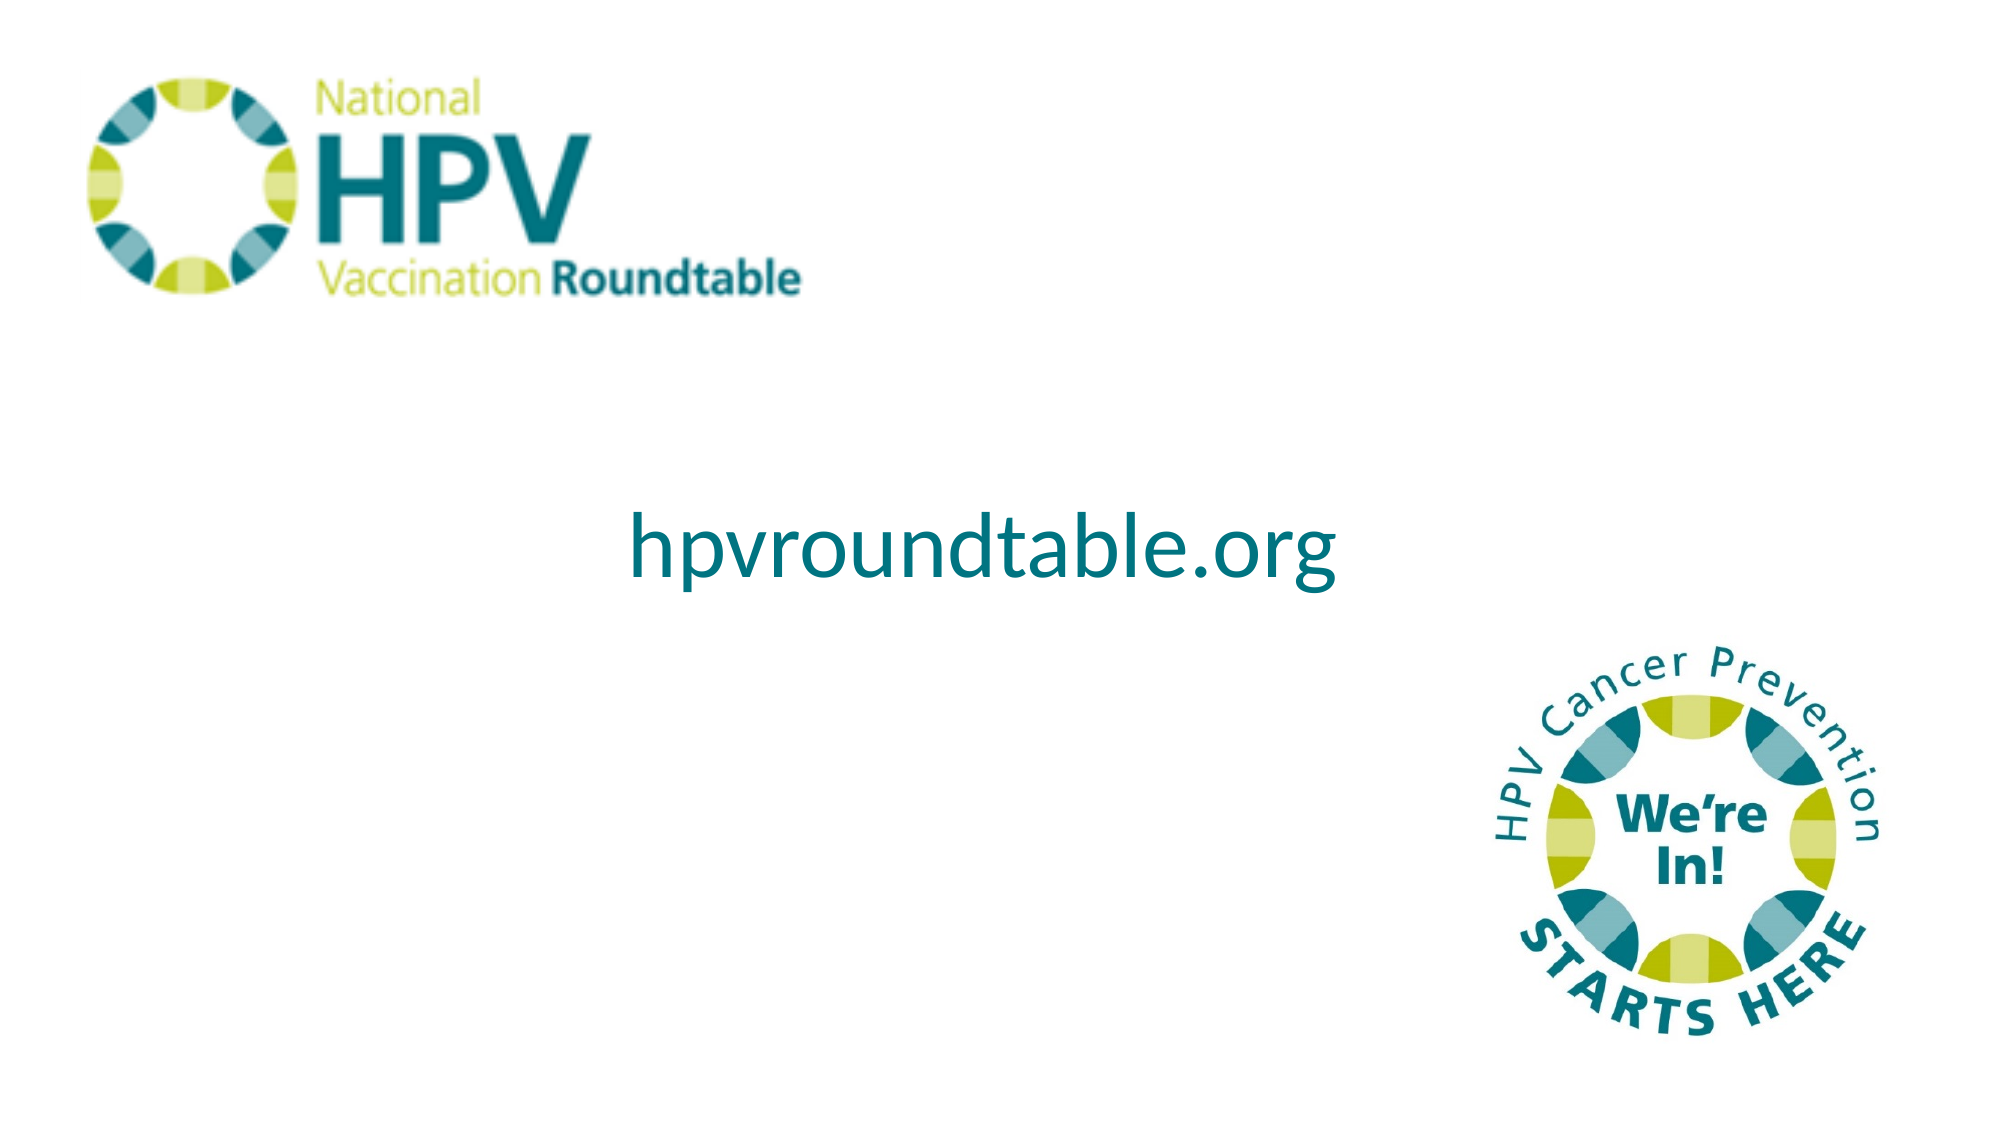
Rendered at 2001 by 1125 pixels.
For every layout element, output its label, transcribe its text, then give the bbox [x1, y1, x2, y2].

picture [1480, 635, 1899, 1054]
text_box hpvroundtable.org [612, 489, 1572, 621]
picture [79, 69, 822, 304]
